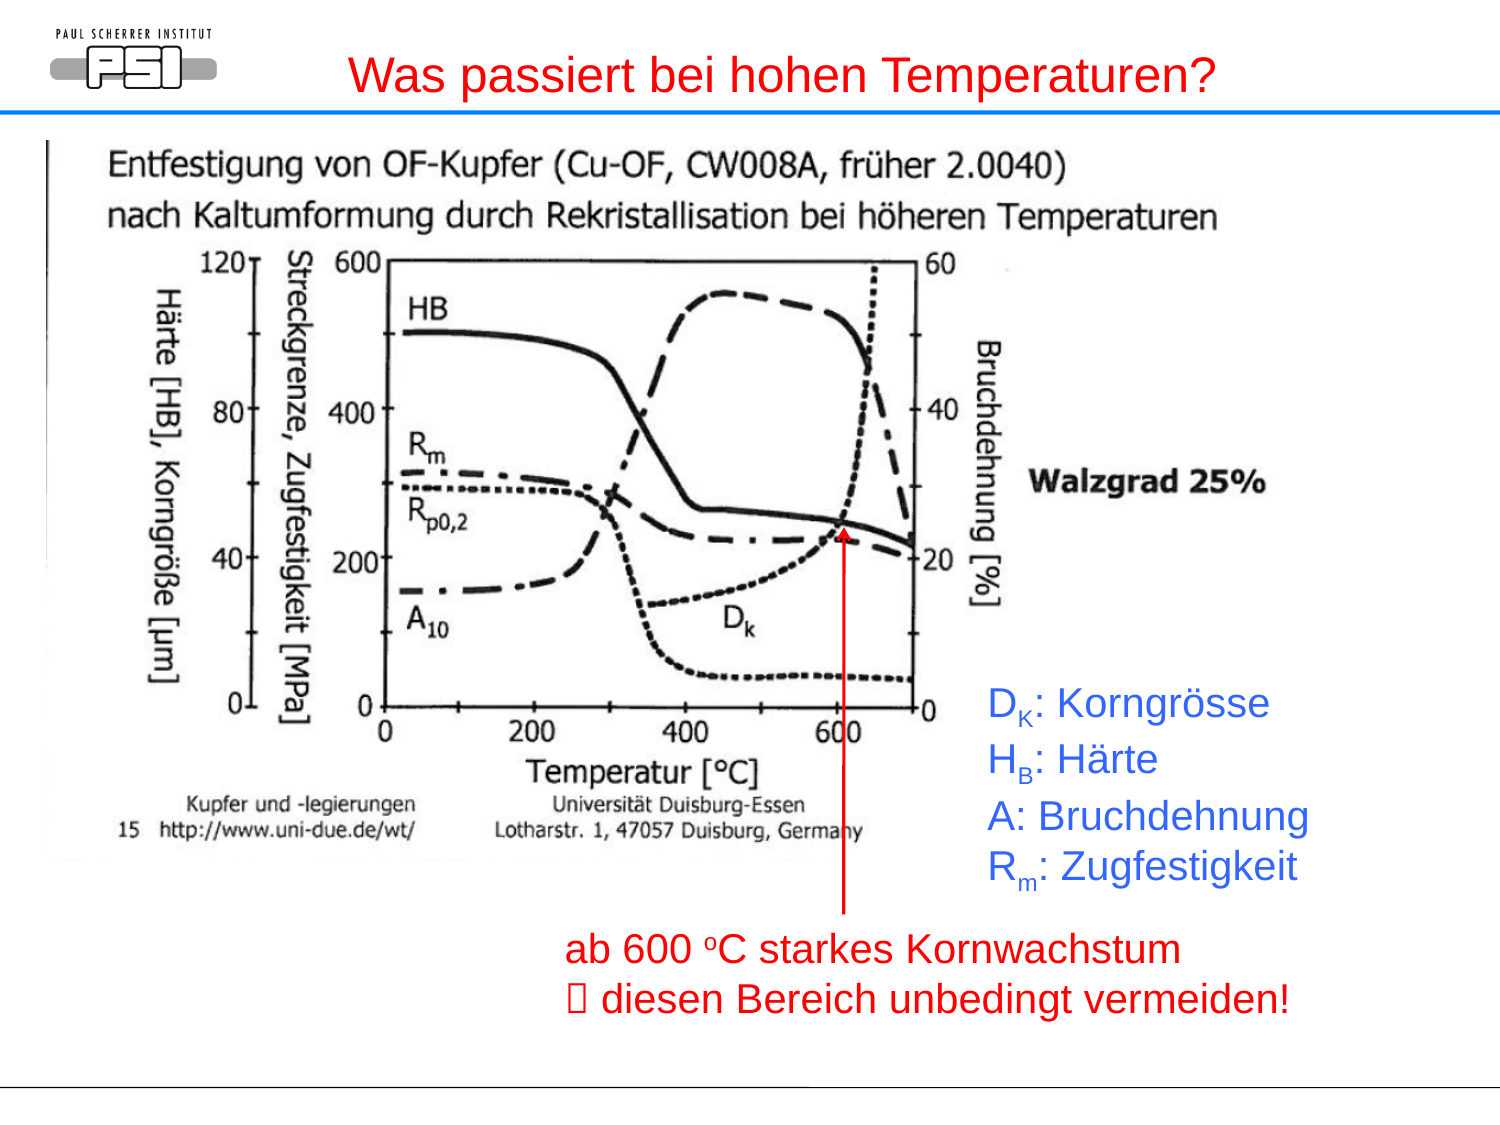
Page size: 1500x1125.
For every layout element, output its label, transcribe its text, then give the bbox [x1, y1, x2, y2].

picture [50, 28, 217, 89]
picture [46, 140, 1288, 862]
text_box ab 600 oC starkes Kornwachstum  diesen Bereich unbedingt vermeiden! [549, 913, 1306, 1029]
text_box Was passiert bei hohen Temperaturen? [333, 35, 1233, 110]
text_box DK: Korngrösse HB: Härte A: Bruchdehnung Rm: Zugfestigkeit [972, 667, 1407, 904]
